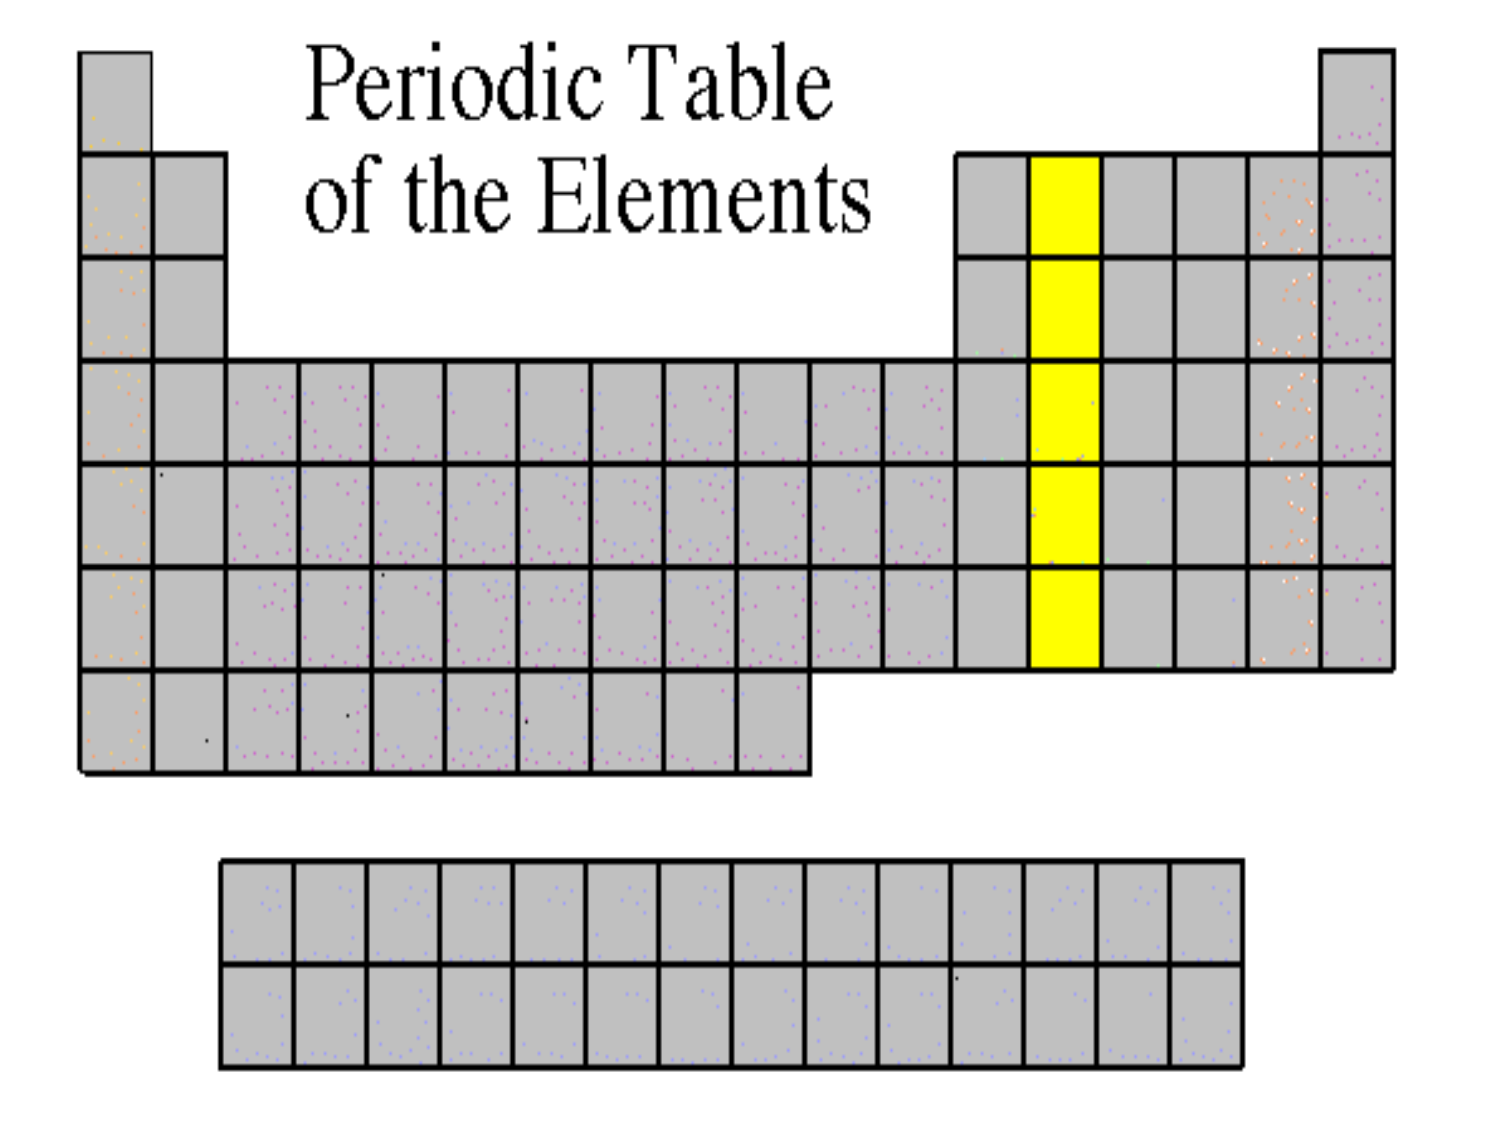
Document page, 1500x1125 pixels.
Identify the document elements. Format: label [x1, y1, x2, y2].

list [0, 0, 1500, 1125]
